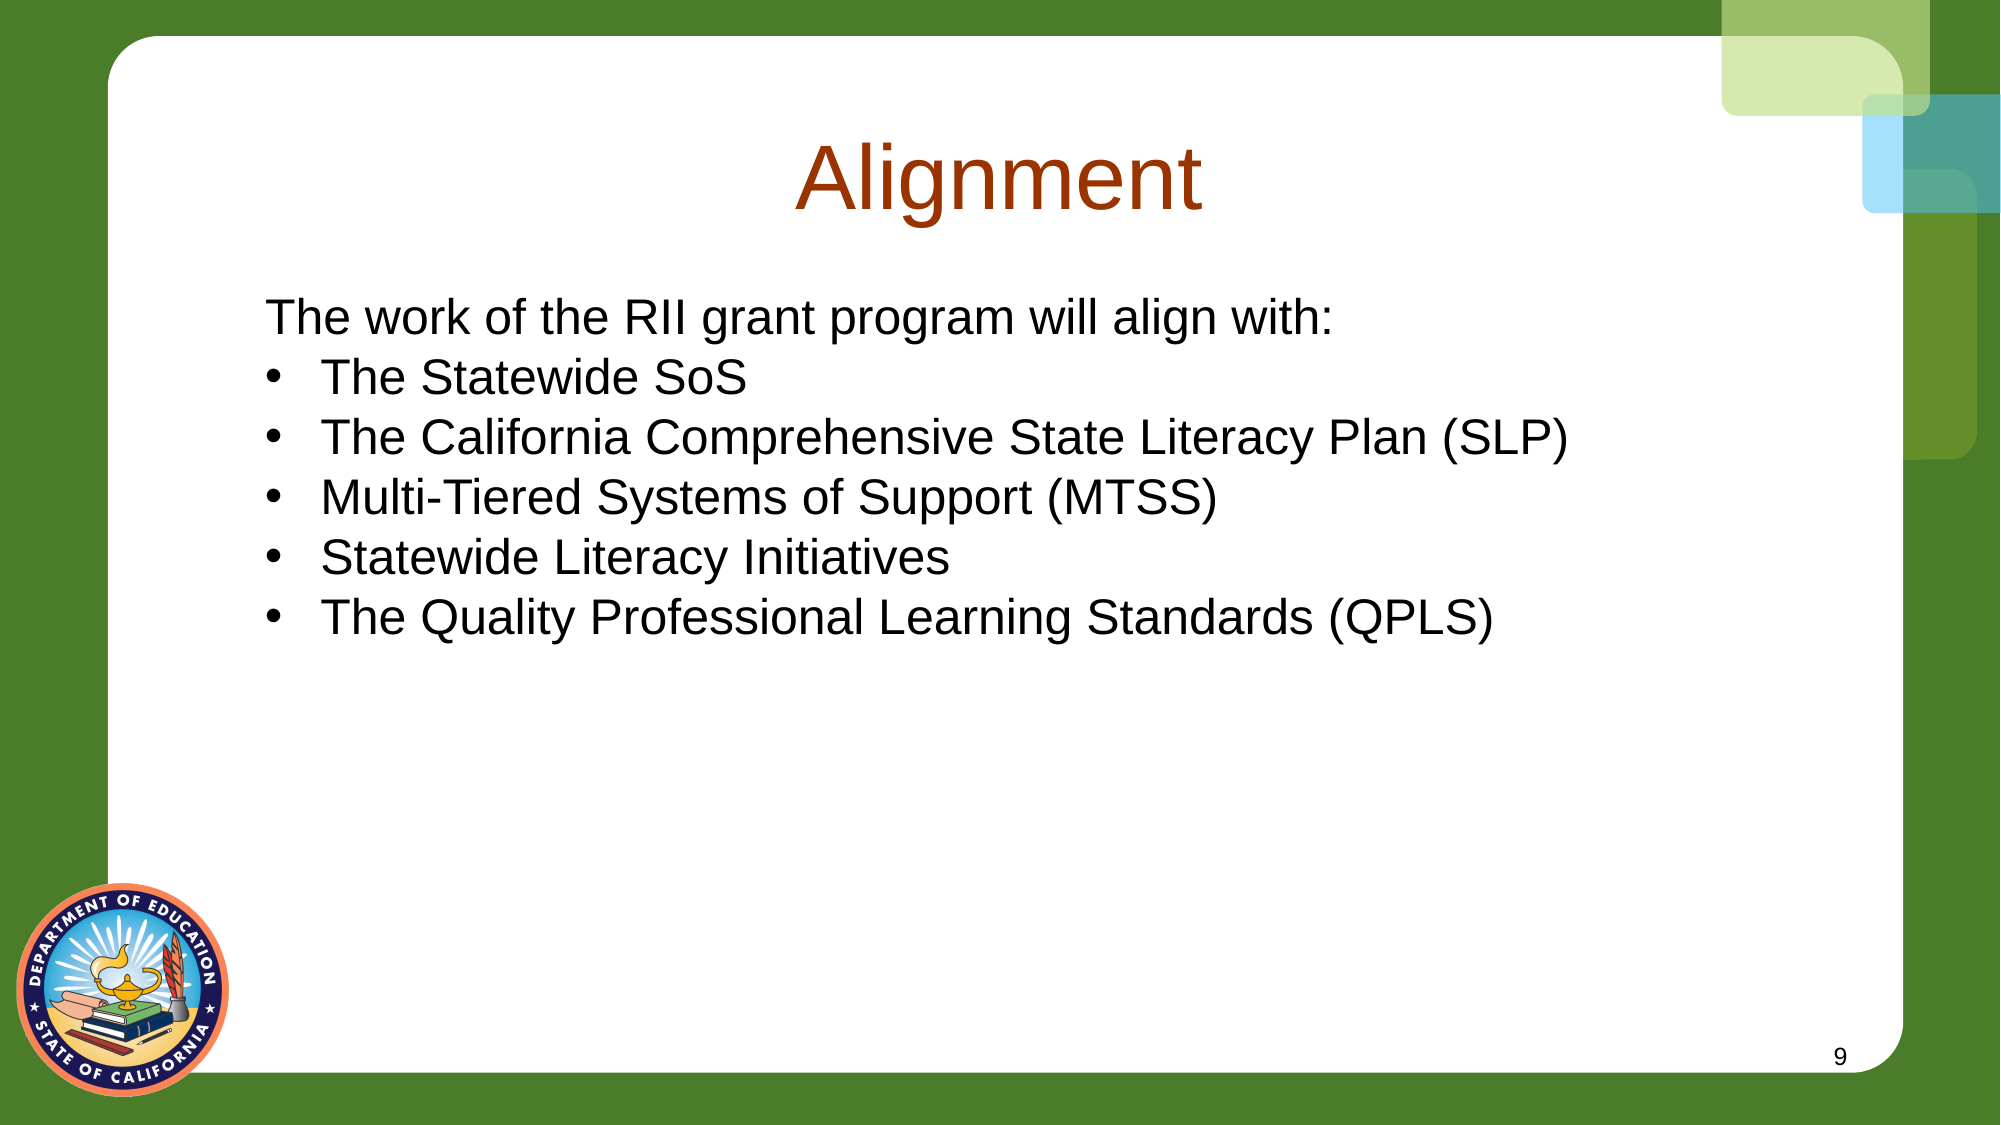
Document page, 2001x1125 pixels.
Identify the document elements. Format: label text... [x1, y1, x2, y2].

title Alignment [222, 71, 1778, 289]
slide_number 9 [1412, 1025, 1863, 1086]
picture [16, 883, 229, 1097]
list The work of the RII grant program will align with: The Statewide SoS The California Comprehensive State Literacy Plan (SLP) Multi-Tiered Systems of Support (MTSS) Statewide Literacy Initiatives The Quality Professional Learning Standards (QPLS) [202, 277, 1815, 890]
